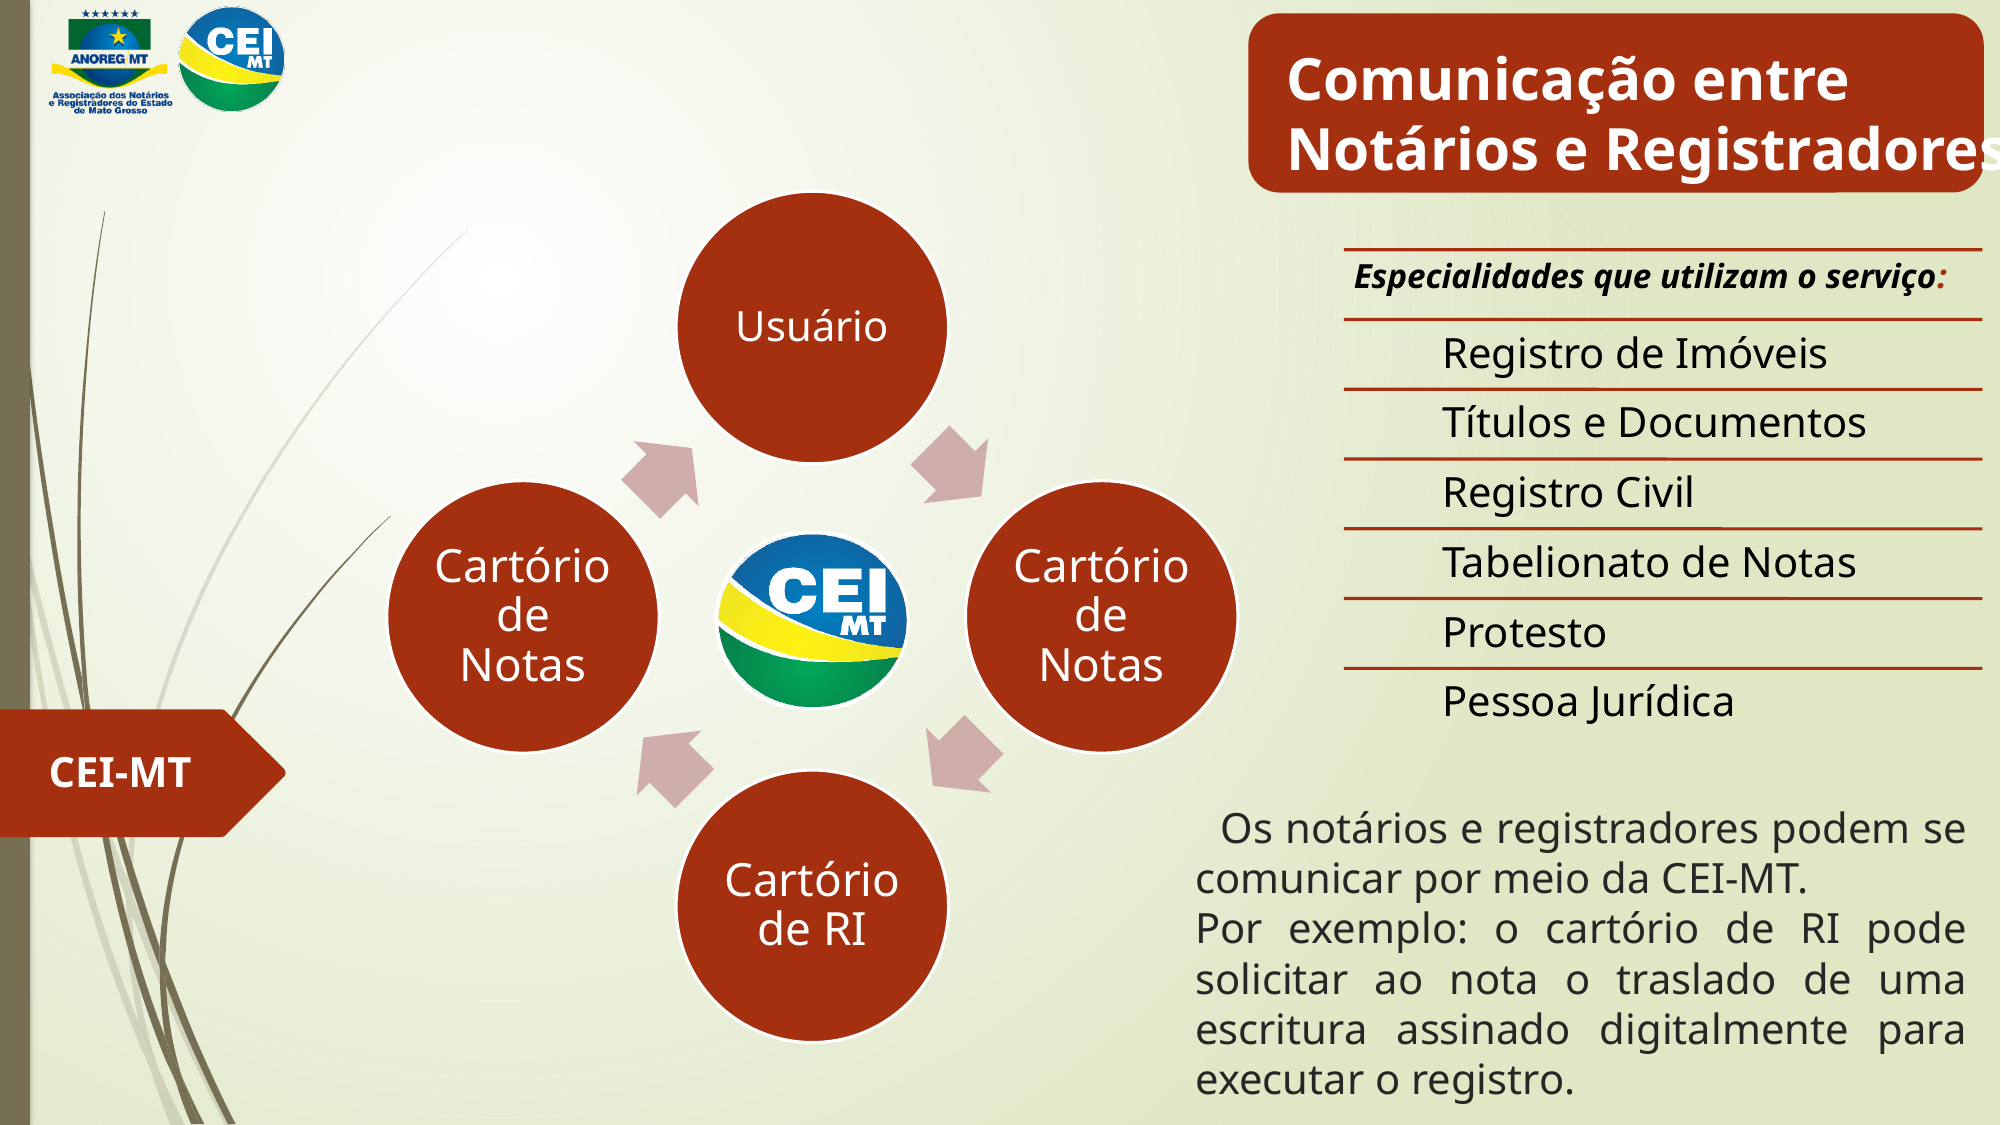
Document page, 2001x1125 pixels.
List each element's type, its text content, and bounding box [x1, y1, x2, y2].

text_box Comunicação entre Notários e Registradores [1271, 34, 2000, 190]
text_box [1248, 13, 1982, 187]
text_box Os notários e registradores podem se comunicar por meio da CEI-MT. Por exemplo: o cartório de RI pode solicitar ao nota o traslado de uma escritura assinado digitalmente para executar o registro. [1180, 745, 1983, 1111]
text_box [199, 190, 1426, 1044]
picture [40, 5, 285, 120]
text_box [1431, 249, 1983, 739]
text_box CEI-MT [33, 738, 193, 803]
